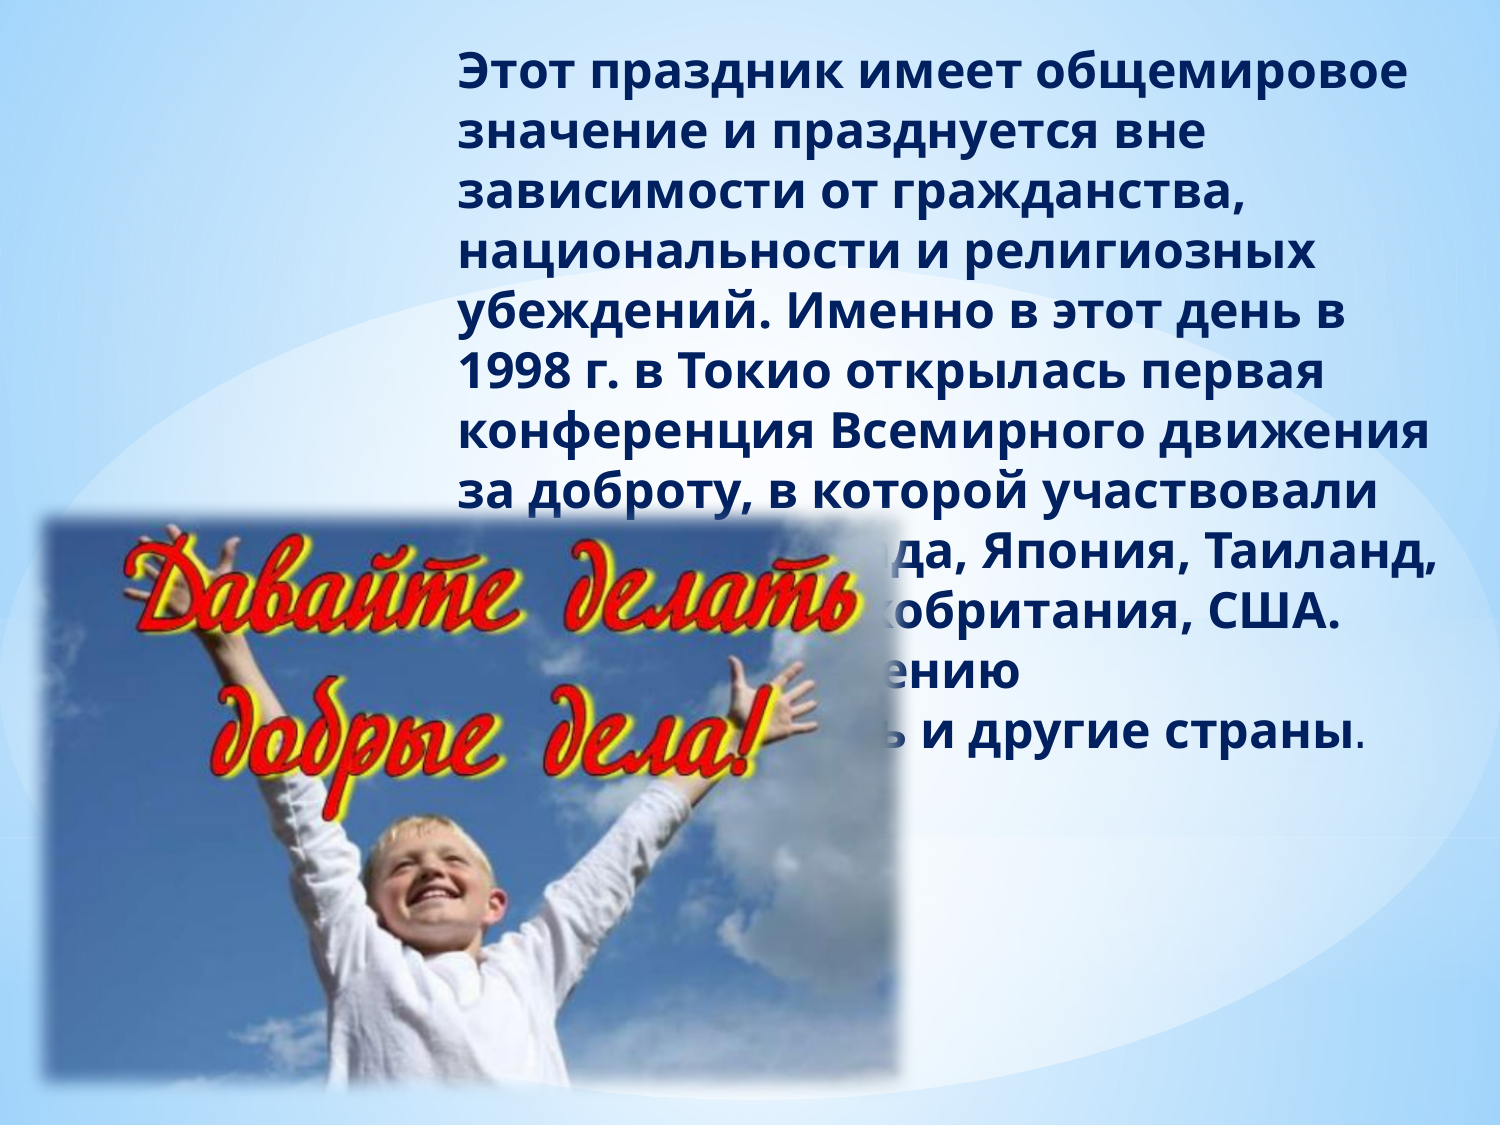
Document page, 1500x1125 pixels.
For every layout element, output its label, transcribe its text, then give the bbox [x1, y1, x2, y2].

text_box Этот праздник имеет общемировое значение и празднуется вне зависимости от гражданства, национальности и религиозных убеждений. Именно в этот день в 1998 г. в Токио открылась первая конференция Всемирного движения за доброту, в которой участвовали Австралия, Канада, Япония, Таиланд, Сингапур, Великобритания, США. Позднее к движению присоединились и другие страны. [442, 30, 1465, 766]
picture [25, 500, 916, 1100]
